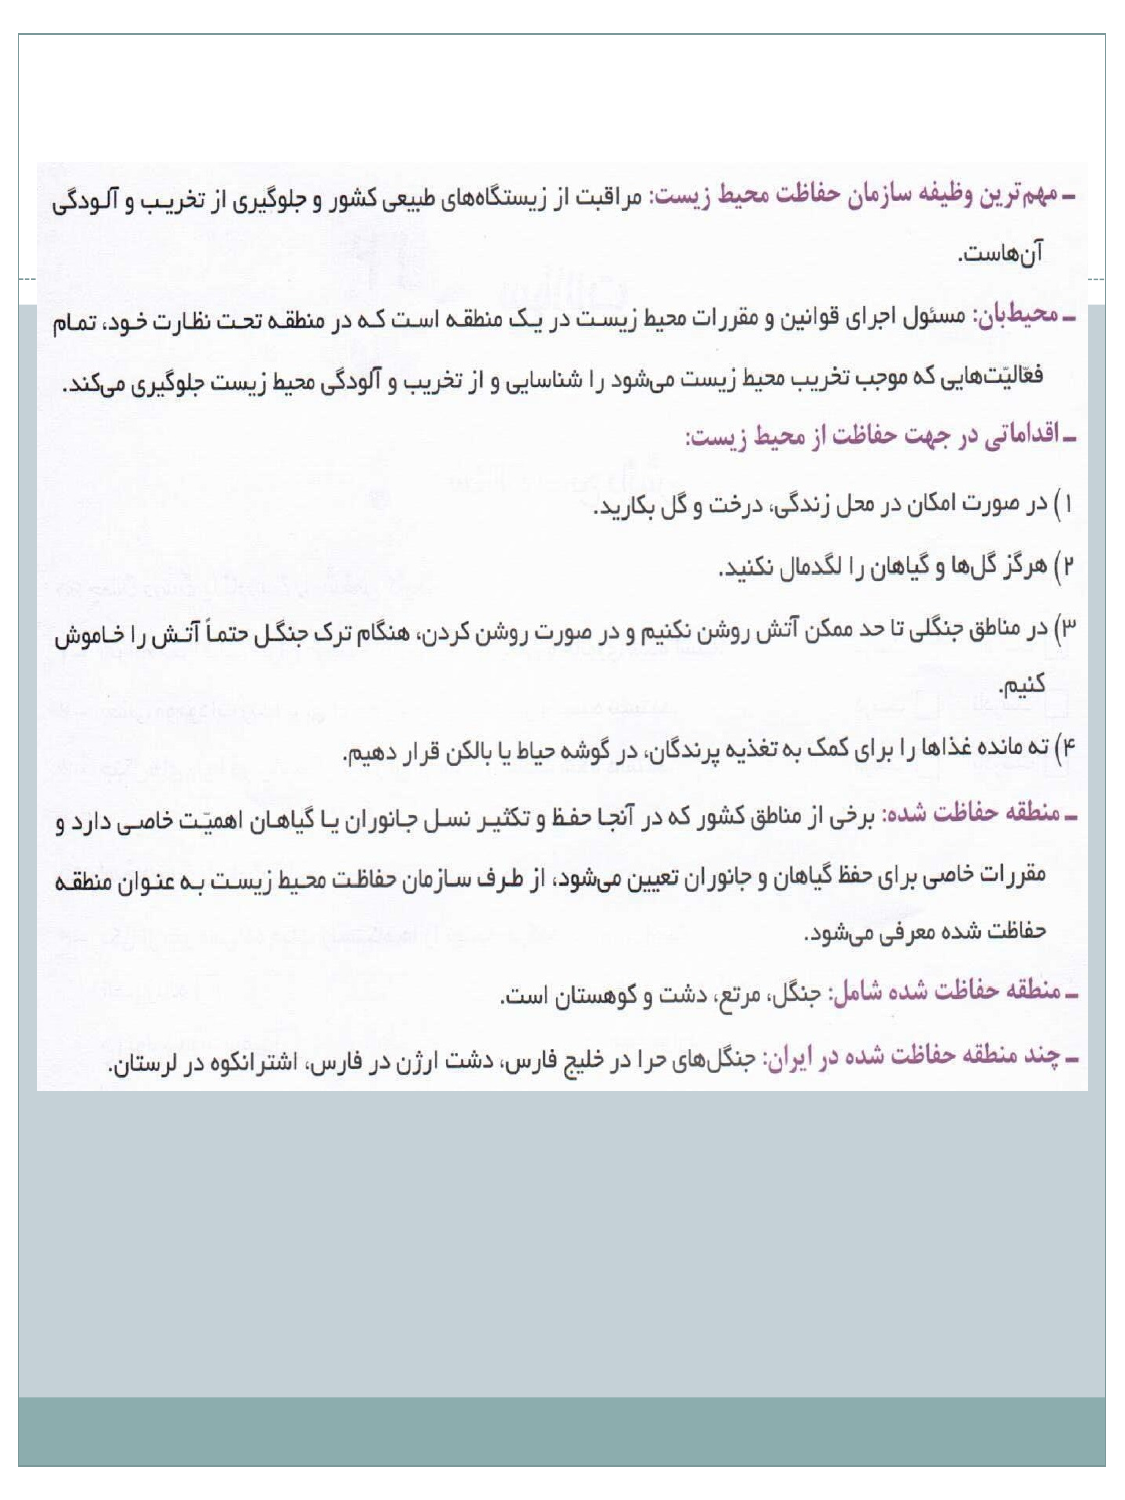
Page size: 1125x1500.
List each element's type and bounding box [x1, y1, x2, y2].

list [37, 162, 1088, 1091]
